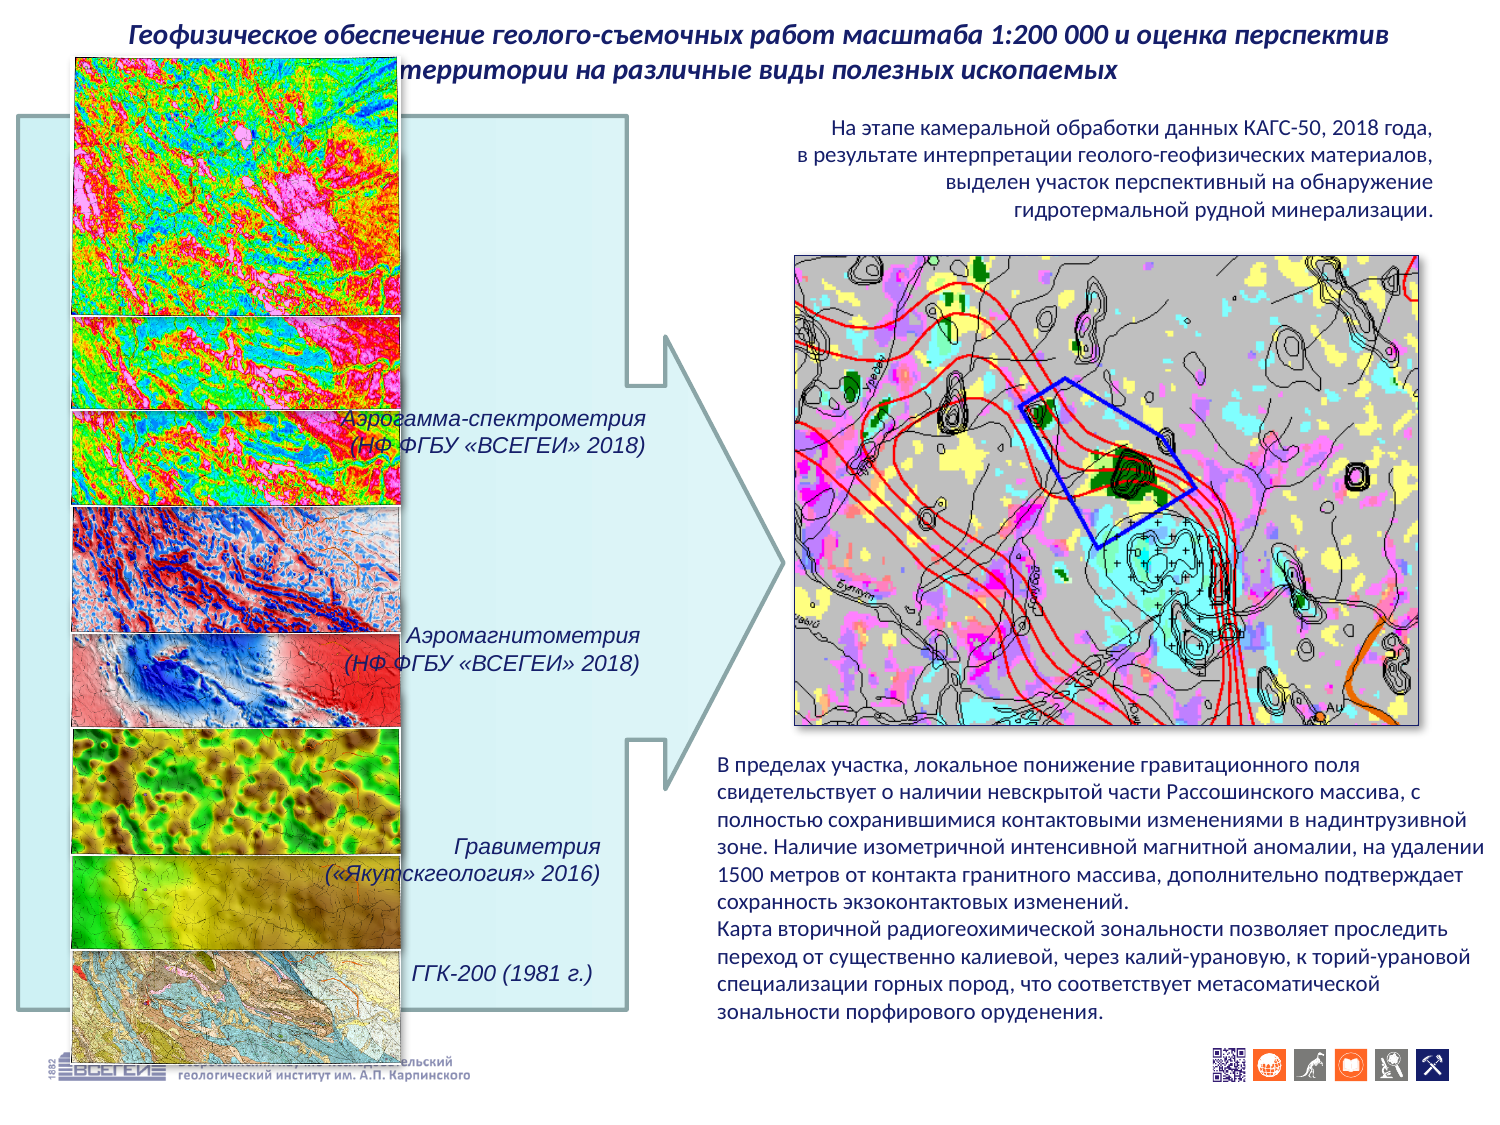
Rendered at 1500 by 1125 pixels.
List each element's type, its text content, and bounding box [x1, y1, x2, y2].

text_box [1374, 1048, 1409, 1082]
text_box В пределах участка, локальное понижение гравитационного поля свидетельствует о наличии невскрытой части Рассошинского массива, с полностью сохранившимися контактовыми изменениями в надинтрузивной зоне. Наличие изометричной интенсивной магнитной аномалии, на удалении 1500 метров от контакта гранитного массива, дополнительно подтверждает сохранность экзоконтактовых изменений. Карта вторичной радиогеохимической зональности позволяет проследить переход от существенно калиевой, через калий-урановую, к торий-урановой специализации горных пород, что соответствует метасоматической зональности порфирового оруденения. [702, 741, 1500, 1032]
text_box Аэромагнитометрия (НФ ФГБУ «ВСЕГЕИ» 2018) [406, 613, 656, 684]
text_box Геофизическое обеспечение геолого-съемочных работ масштаба 1:200 000 и оценка перспектив территории на различные виды полезных ископаемых [29, 7, 1489, 94]
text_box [1415, 1048, 1450, 1082]
text_box На этапе камеральной обработки данных КАГС-50, 2018 года, в результате интерпретации геолого-геофизических материалов, выделен участок перспективный на обнаружение гидротермальной рудной минерализации. [704, 104, 1449, 230]
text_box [1334, 1048, 1368, 1082]
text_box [1293, 1048, 1328, 1082]
picture [47, 1048, 471, 1083]
text_box ГГК-200 (1981 г.) [406, 950, 609, 993]
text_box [1252, 1048, 1287, 1082]
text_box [1212, 1048, 1247, 1083]
picture [794, 254, 1419, 726]
text_box [16, 113, 64, 1012]
text_box Аэрогамма-спектрометрия (НФ ФГБУ «ВСЕГЕИ» 2018) [406, 396, 661, 466]
text_box [409, 113, 786, 1012]
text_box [69, 56, 402, 1066]
text_box Гравиметрия («Якутскгеология» 2016) [406, 823, 616, 894]
